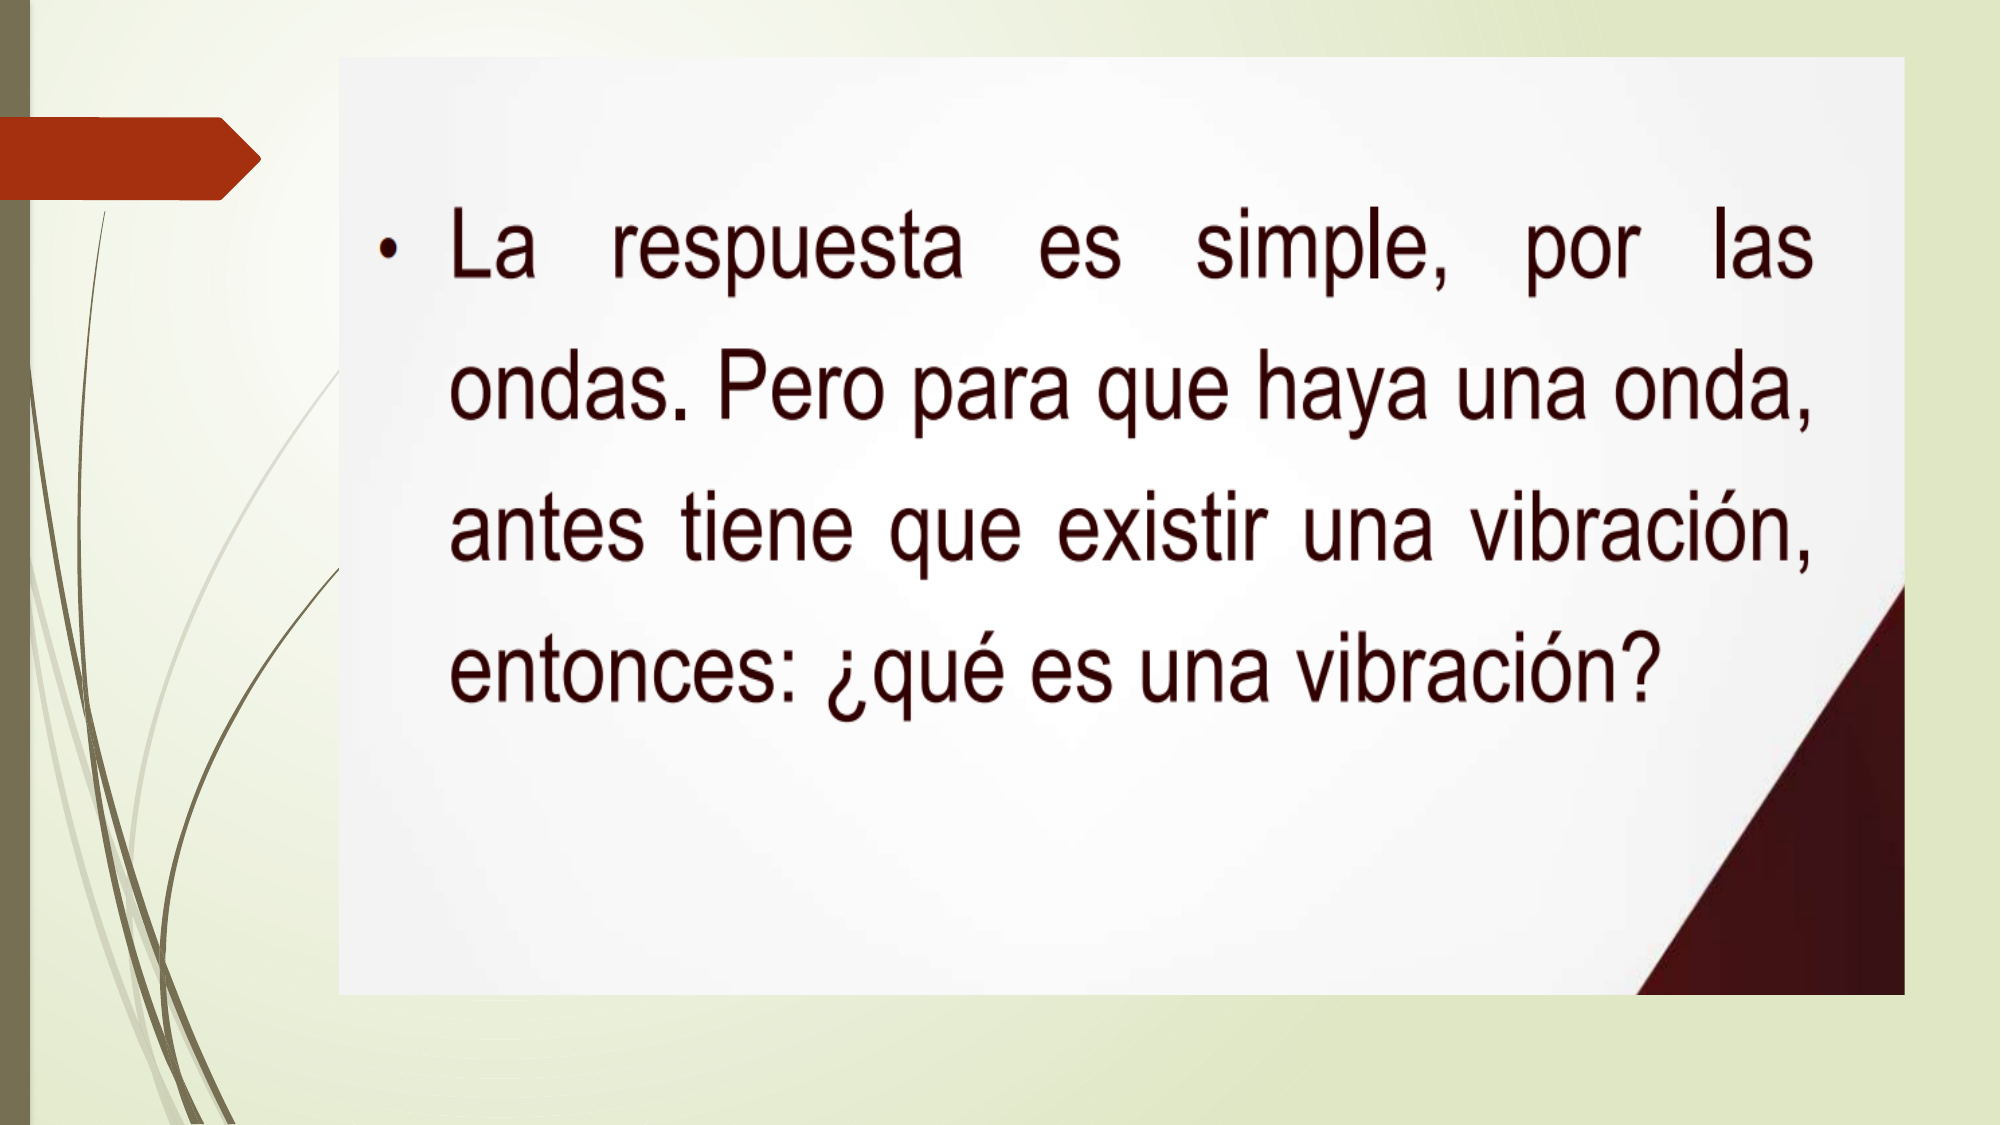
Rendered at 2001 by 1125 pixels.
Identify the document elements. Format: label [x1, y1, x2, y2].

picture [338, 57, 1905, 995]
